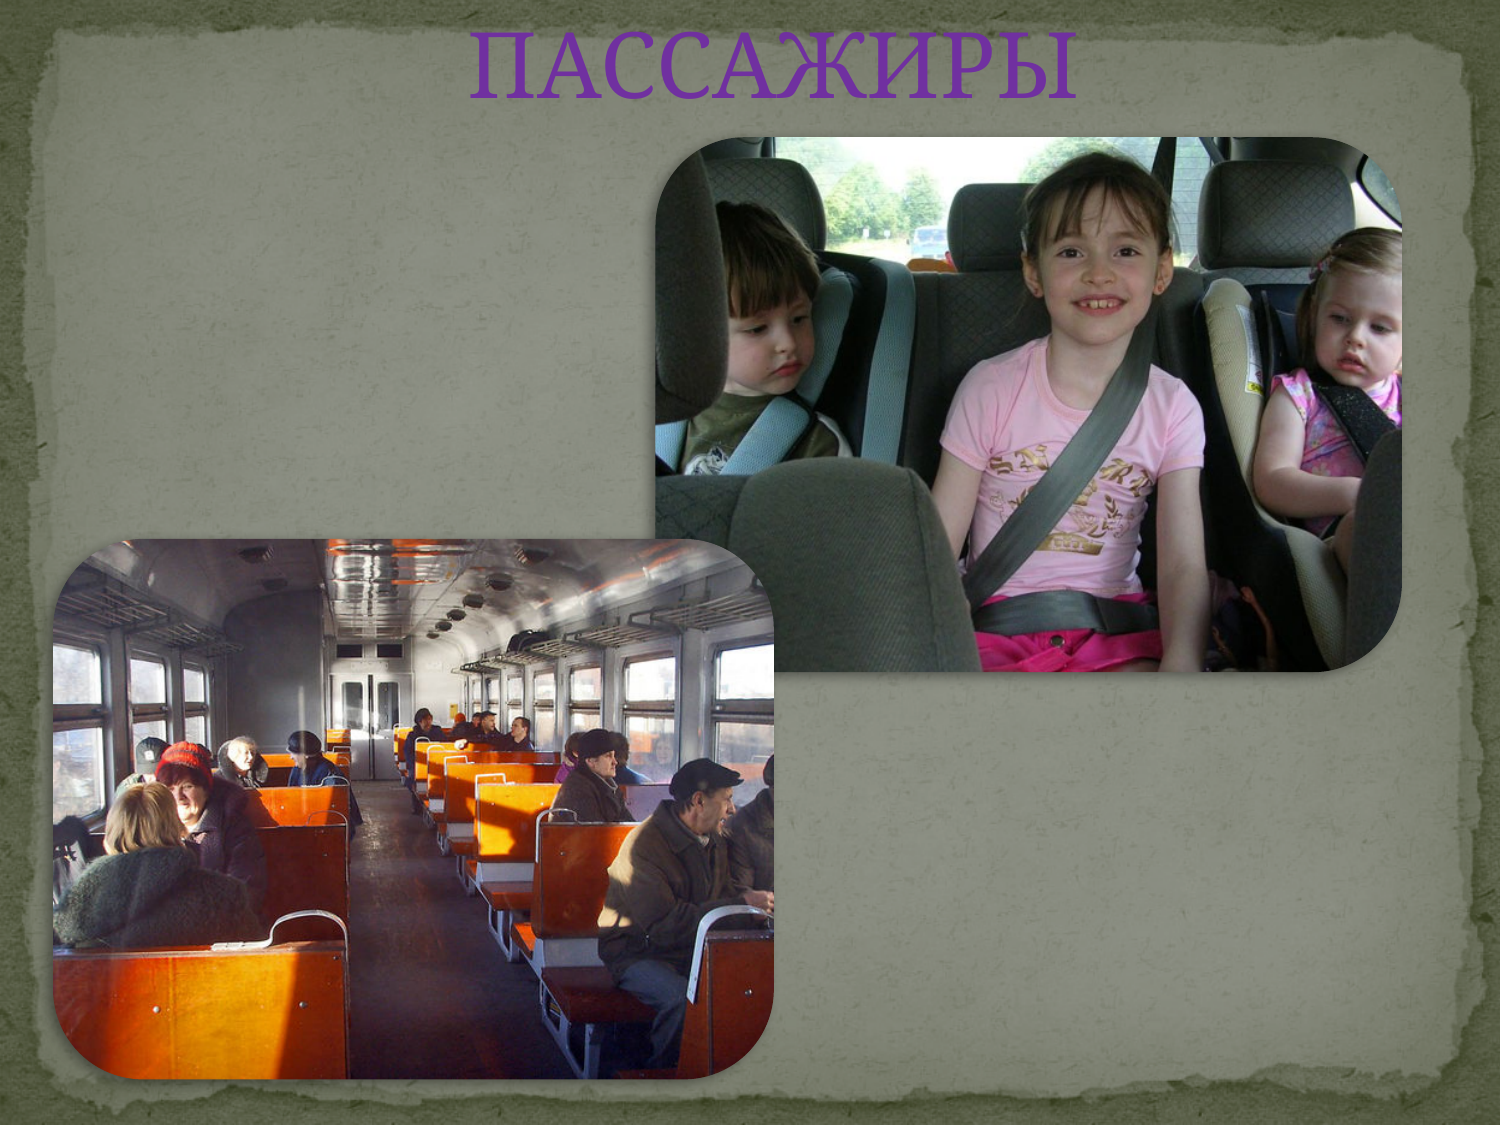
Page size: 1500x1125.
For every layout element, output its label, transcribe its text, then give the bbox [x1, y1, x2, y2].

text_box ПАССАЖИРЫ [312, 0, 1235, 125]
picture [53, 137, 1402, 1080]
